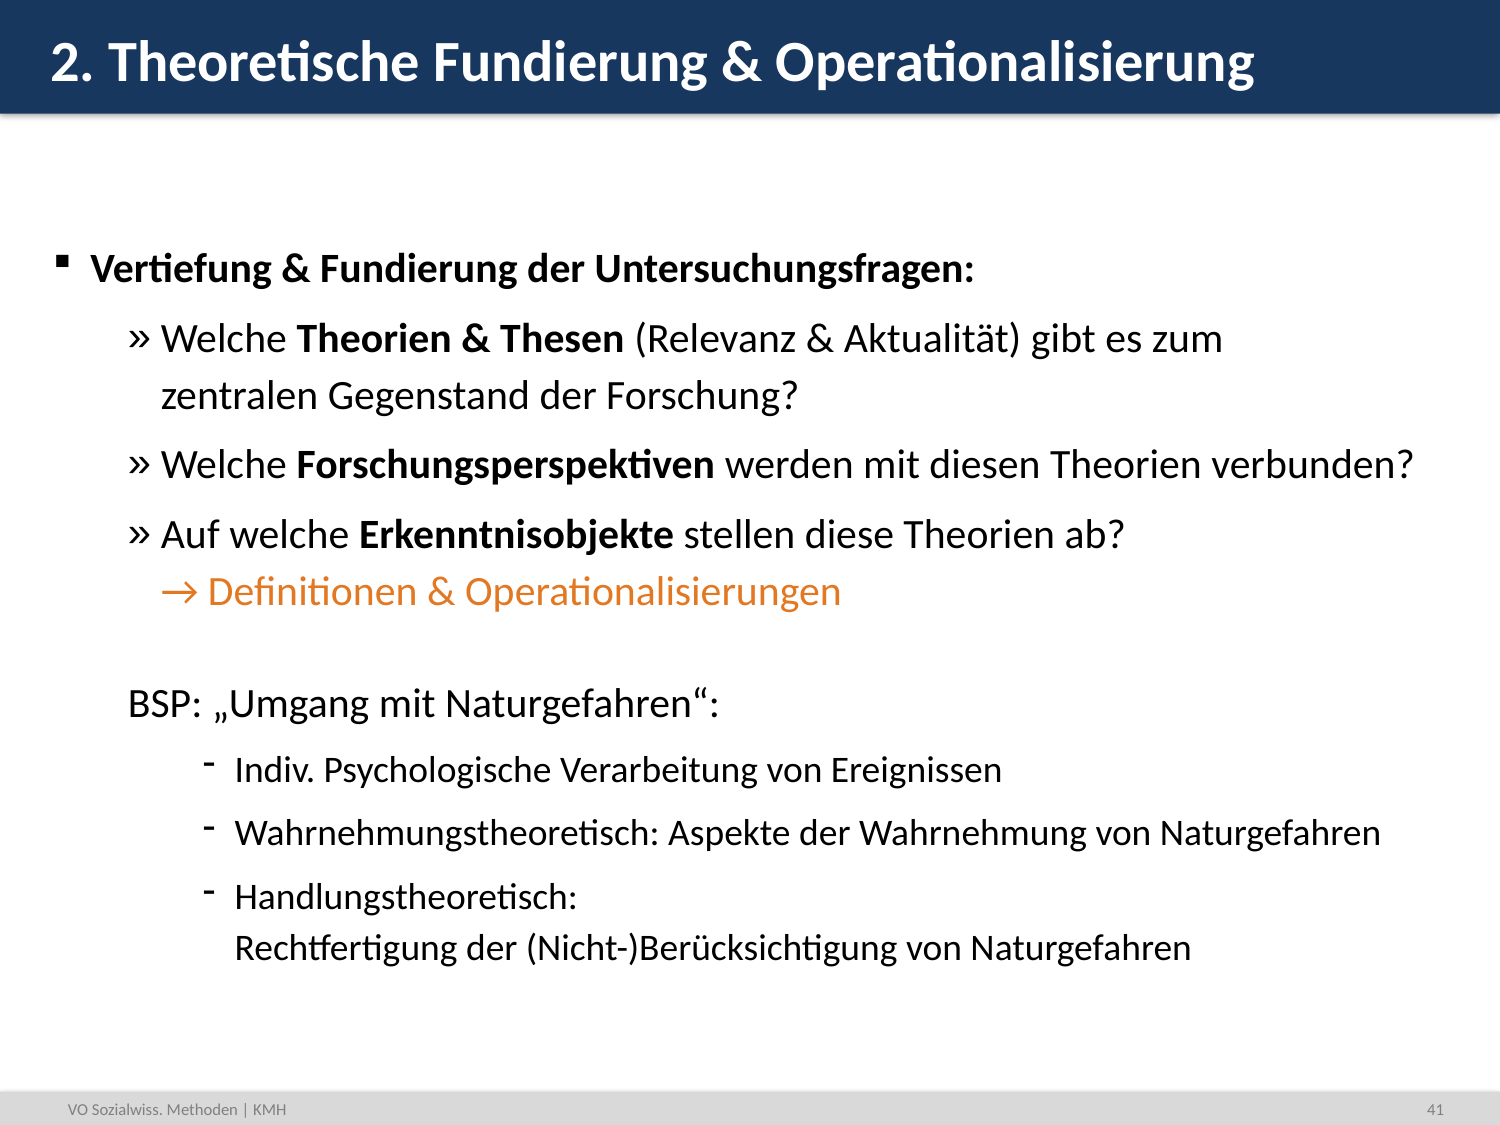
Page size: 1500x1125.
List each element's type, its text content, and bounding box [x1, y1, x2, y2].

list Vertiefung & Fundierung der Untersuchungsfragen: Welche Theorien & Thesen (Relevanz & Aktualität) gibt es zum zentralen Gegenstand der Forschung? Welche Forschungsperspektiven werden mit diesen Theorien verbunden? Auf welche Erkenntnisobjekte stellen diese Theorien ab? → Definitionen & Operationalisierungen BSP: „Umgang mit Naturgefahren“: Indiv. Psychologische Verarbeitung von Ereignissen Wahrnehmungstheoretisch: Aspekte der Wahrnehmung von Naturgefahren Handlungstheoretisch: Rechtfertigung der (Nicht-)Berücksichtigung von Naturgefahren [38, 155, 1477, 1047]
title 2. Theoretische Fundierung & Operationalisierung [35, 15, 1451, 91]
